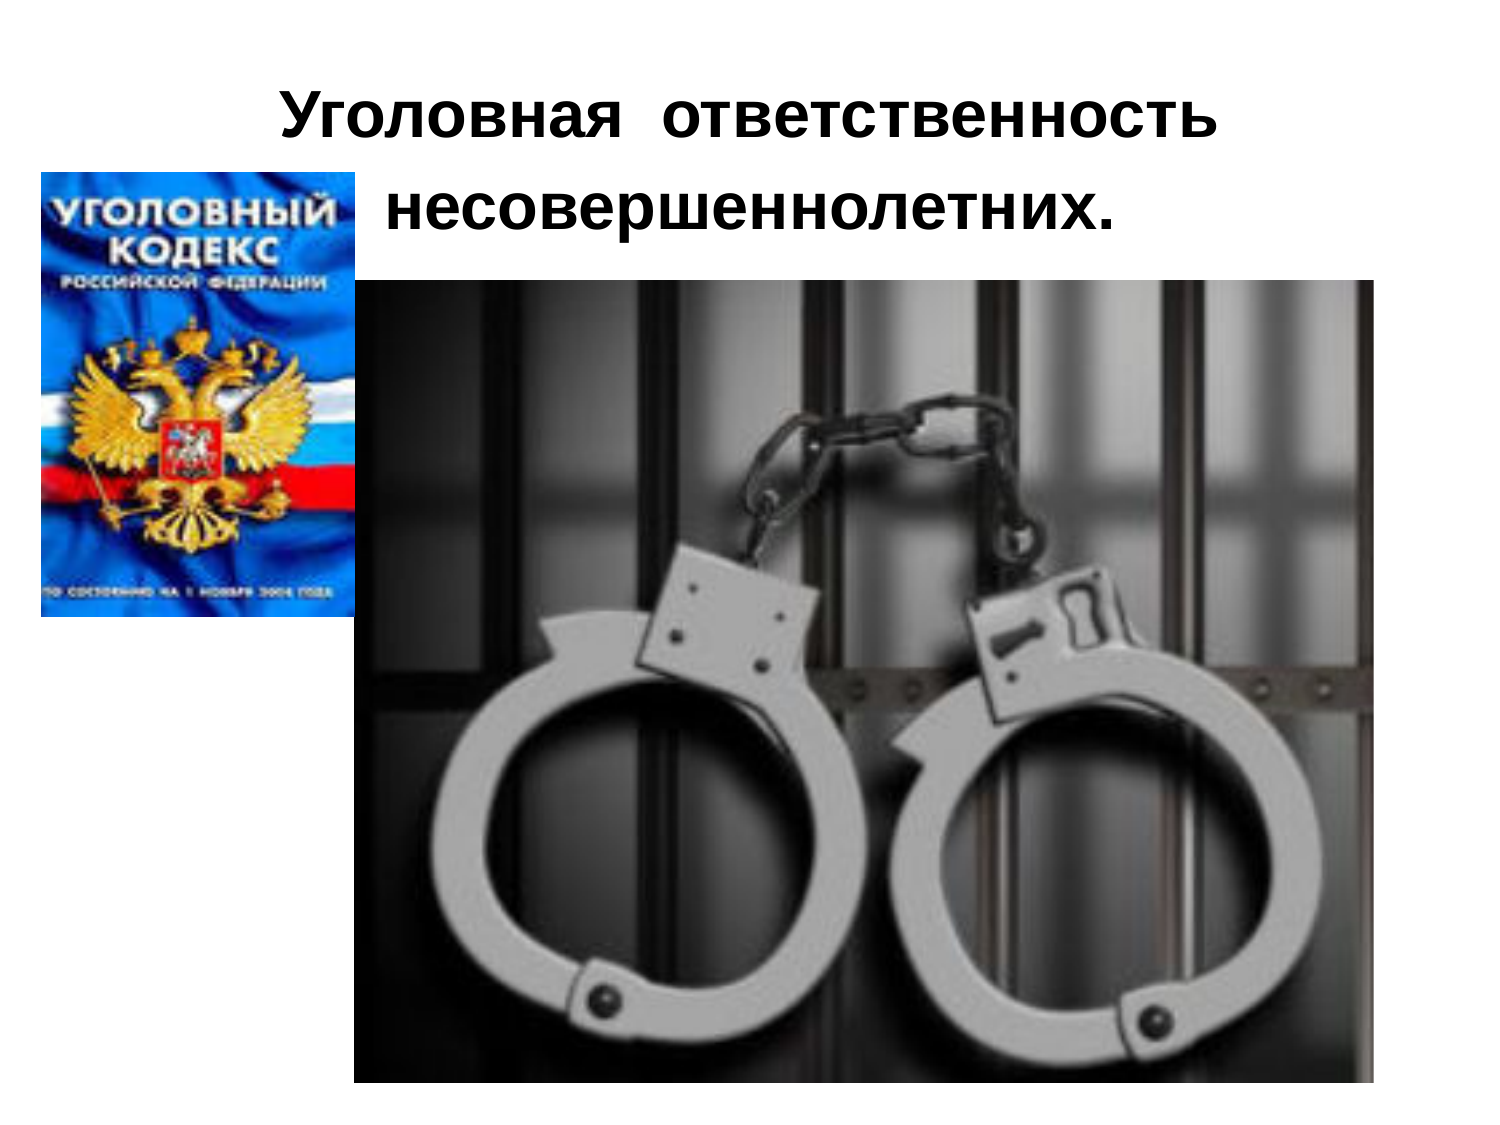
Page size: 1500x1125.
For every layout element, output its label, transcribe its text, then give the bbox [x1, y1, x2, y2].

picture [41, 172, 1374, 1083]
title Уголовная ответственность несовершеннолетних. [75, 45, 1425, 291]
